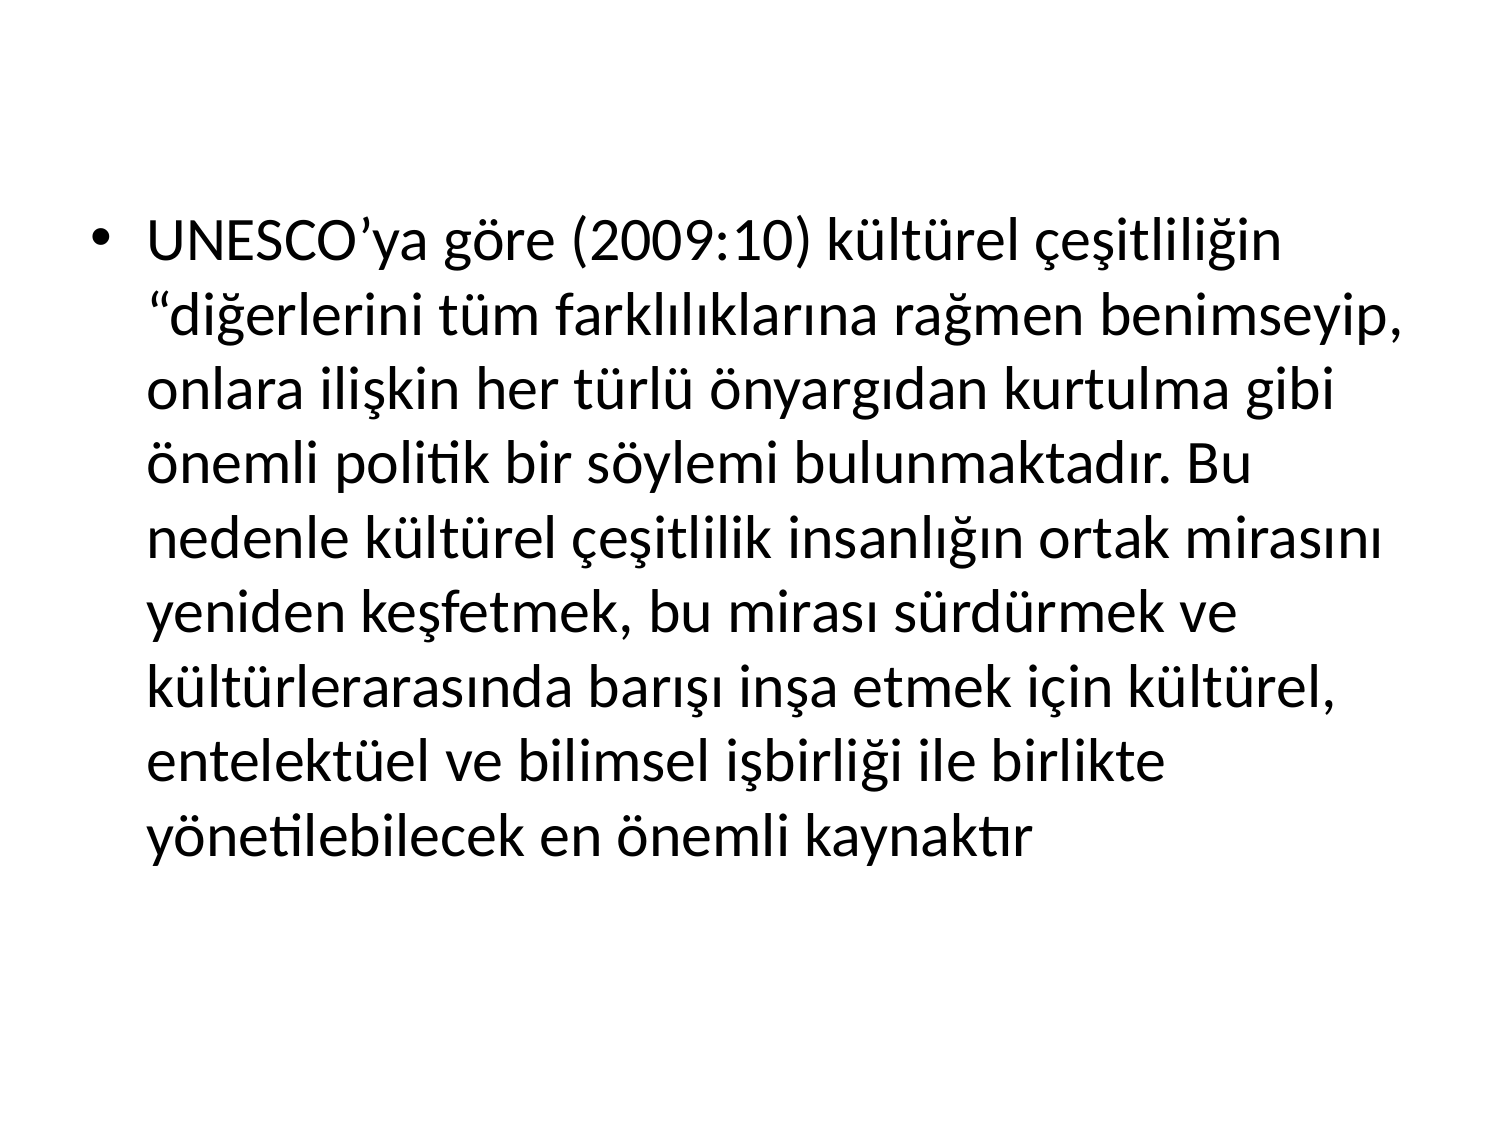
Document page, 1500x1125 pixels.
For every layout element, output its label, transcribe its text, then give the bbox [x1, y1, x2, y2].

list UNESCO’ya göre (2009:10) kültürel çeşitliliğin “diğerlerini tüm farklılıklarına rağmen benimseyip, onlara ilişkin her türlü önyargıdan kurtulma gibi önemli politik bir söylemi bulunmaktadır. Bu nedenle kültürel çeşitlilik insanlığın ortak mirasını yeniden keşfetmek, bu mirası sürdürmek ve kültürlerarasında barışı inşa etmek için kültürel, entelektüel ve bilimsel işbirliği ile birlikte yönetilebilecek en önemli kaynaktır [75, 191, 1425, 934]
